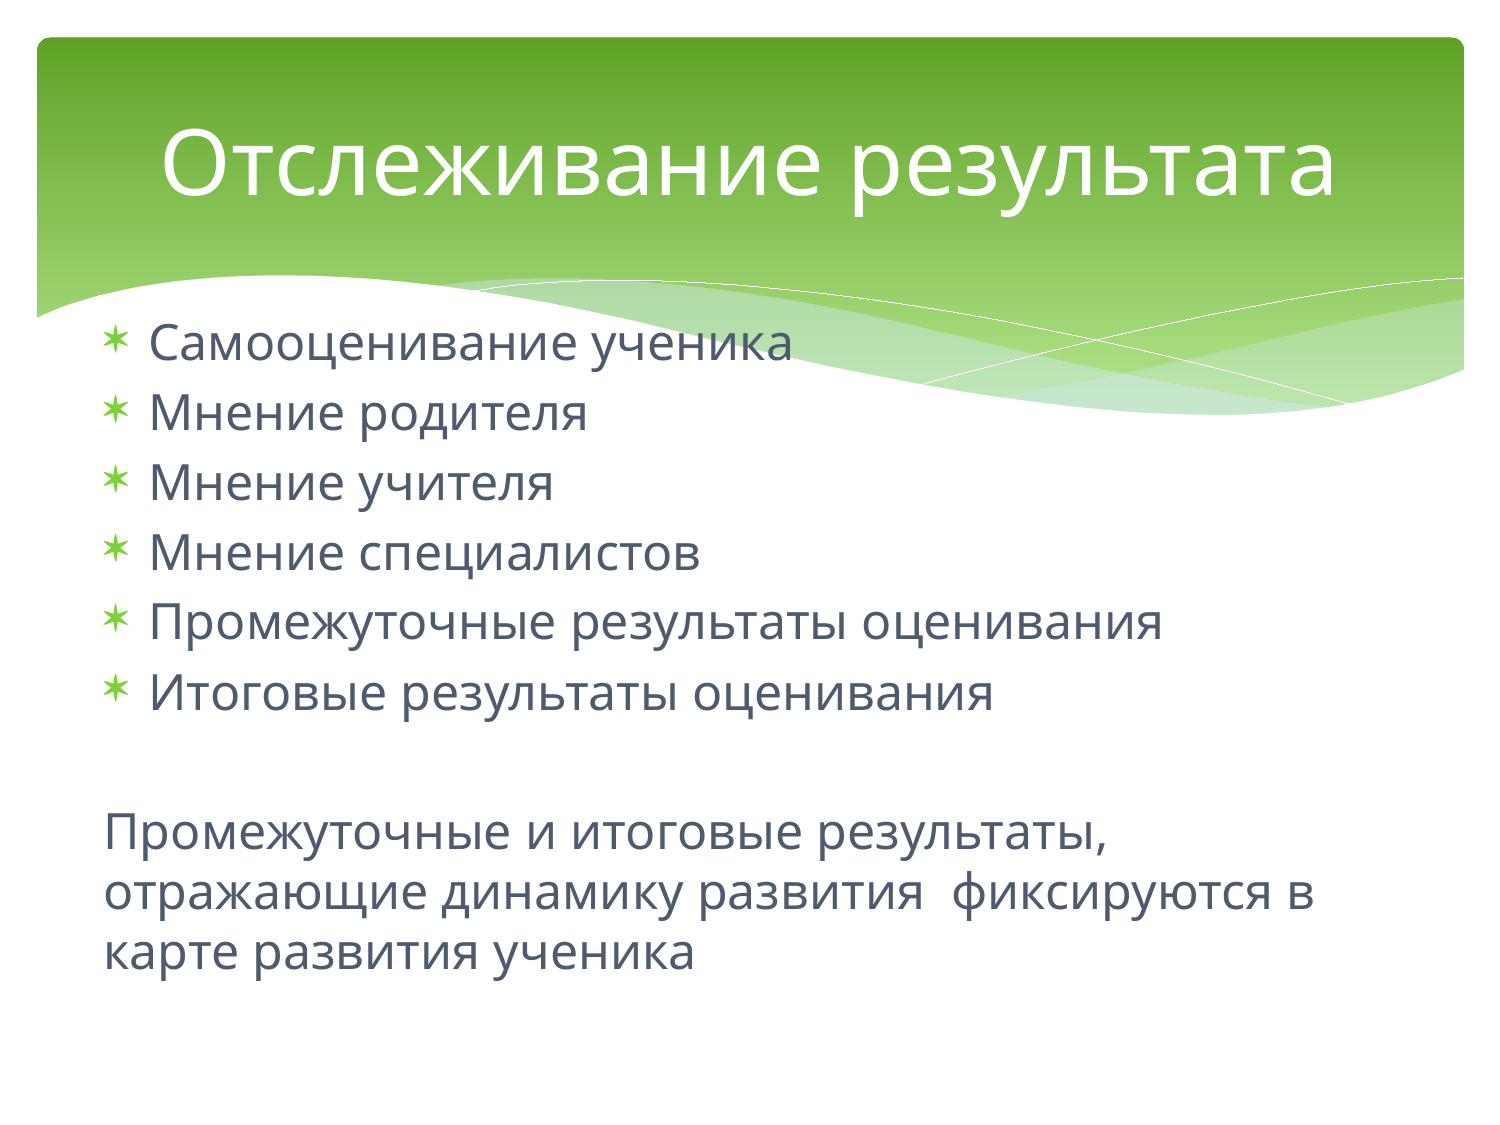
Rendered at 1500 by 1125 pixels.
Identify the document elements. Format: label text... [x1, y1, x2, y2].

title Отслеживание результата [75, 55, 1425, 261]
list Самооценивание ученика Мнение родителя Мнение учителя Мнение специалистов Промежуточные результаты оценивания Итоговые результаты оценивания Промежуточные и итоговые результаты, отражающие динамику развития фиксируются в карте развития ученика [88, 302, 1412, 1083]
